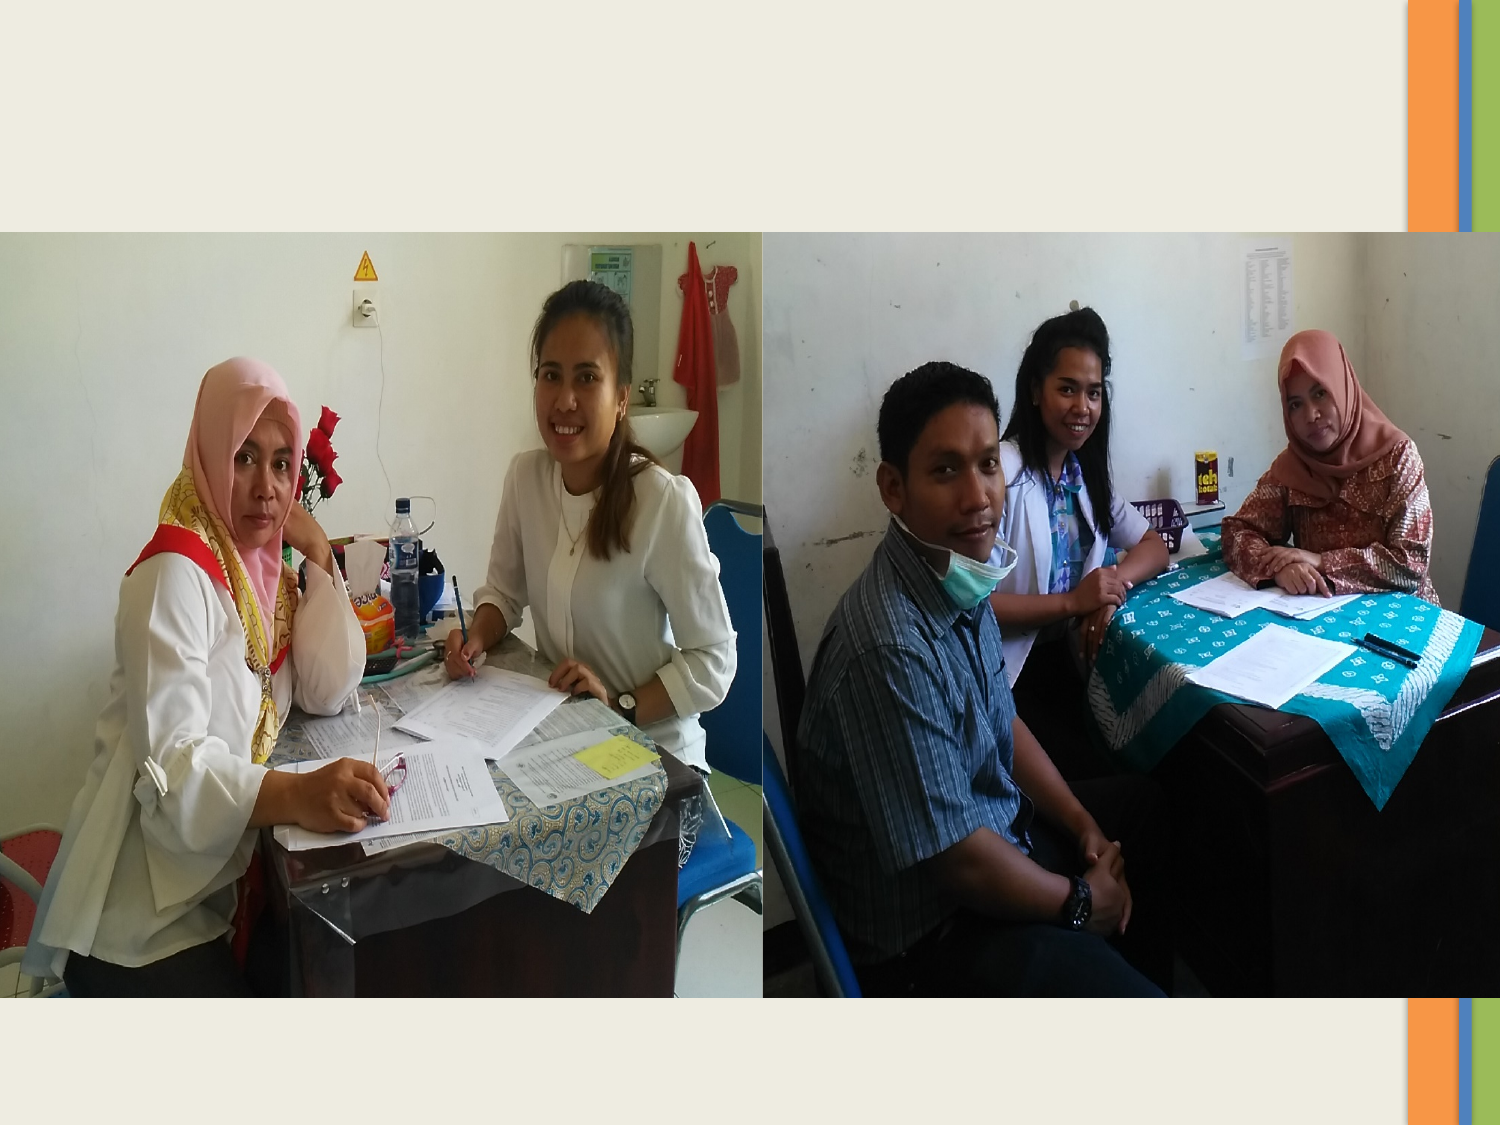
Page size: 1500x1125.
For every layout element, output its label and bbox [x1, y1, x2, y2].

picture [0, 232, 763, 998]
list [763, 232, 1500, 998]
